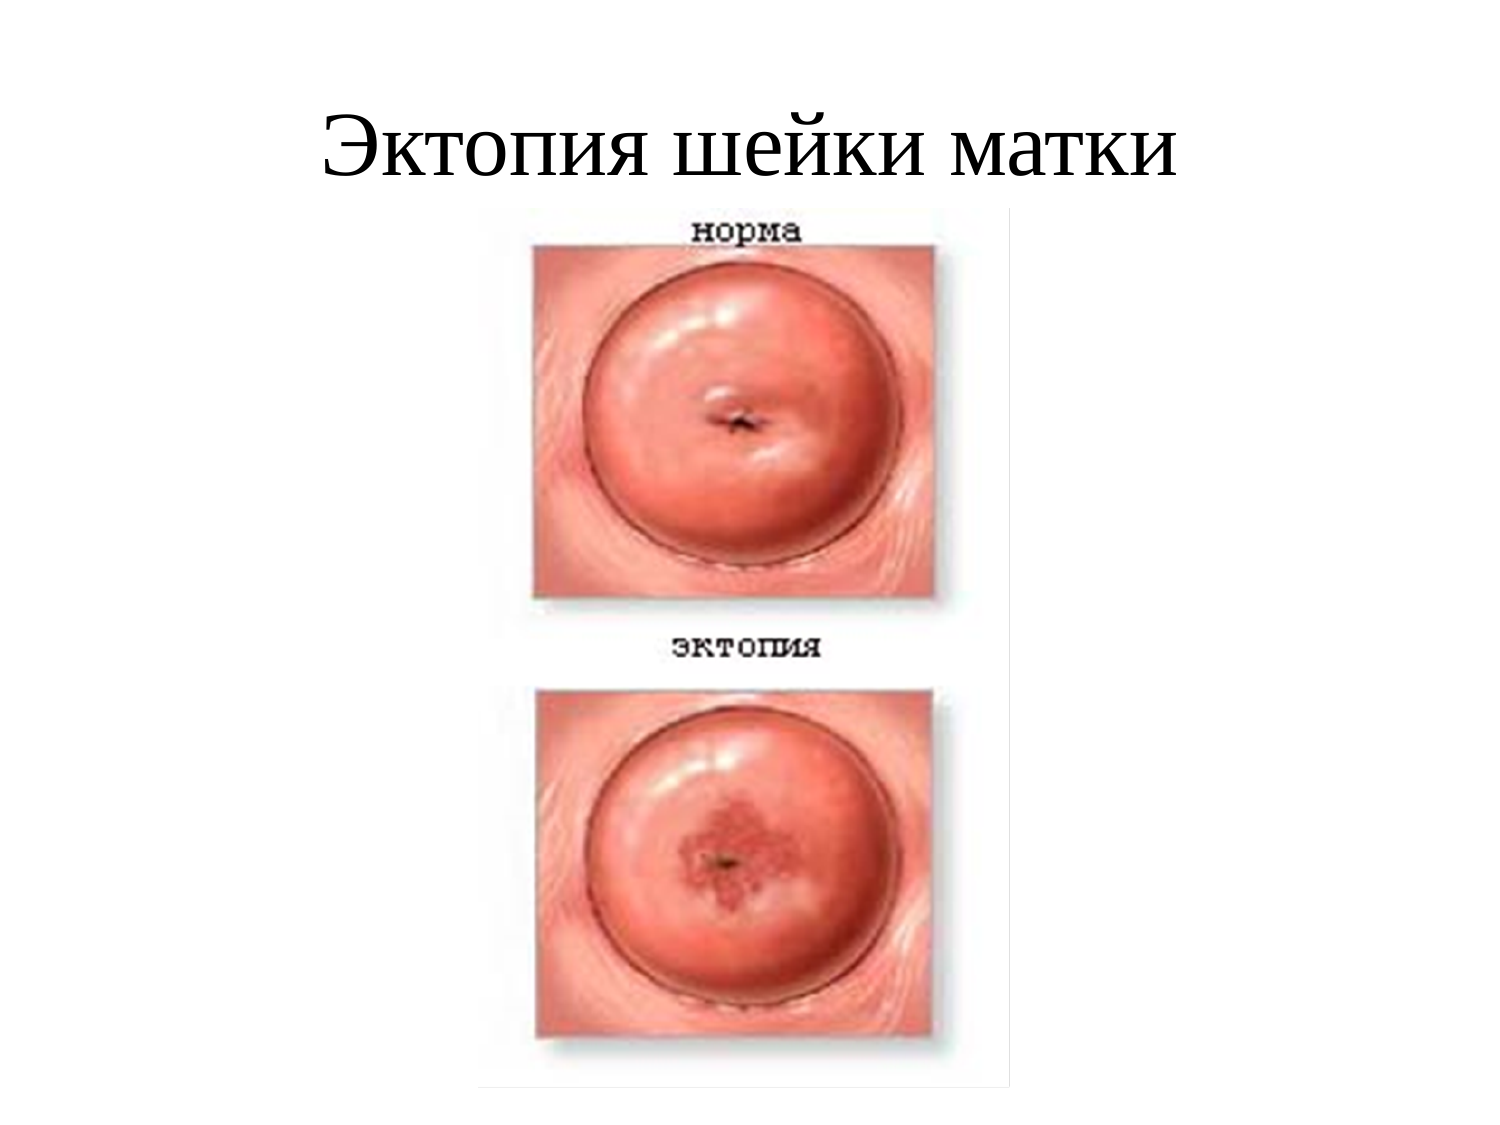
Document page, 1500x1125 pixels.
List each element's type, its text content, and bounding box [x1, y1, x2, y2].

title Эктопия шейки матки [75, 45, 1425, 233]
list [478, 207, 1010, 1089]
